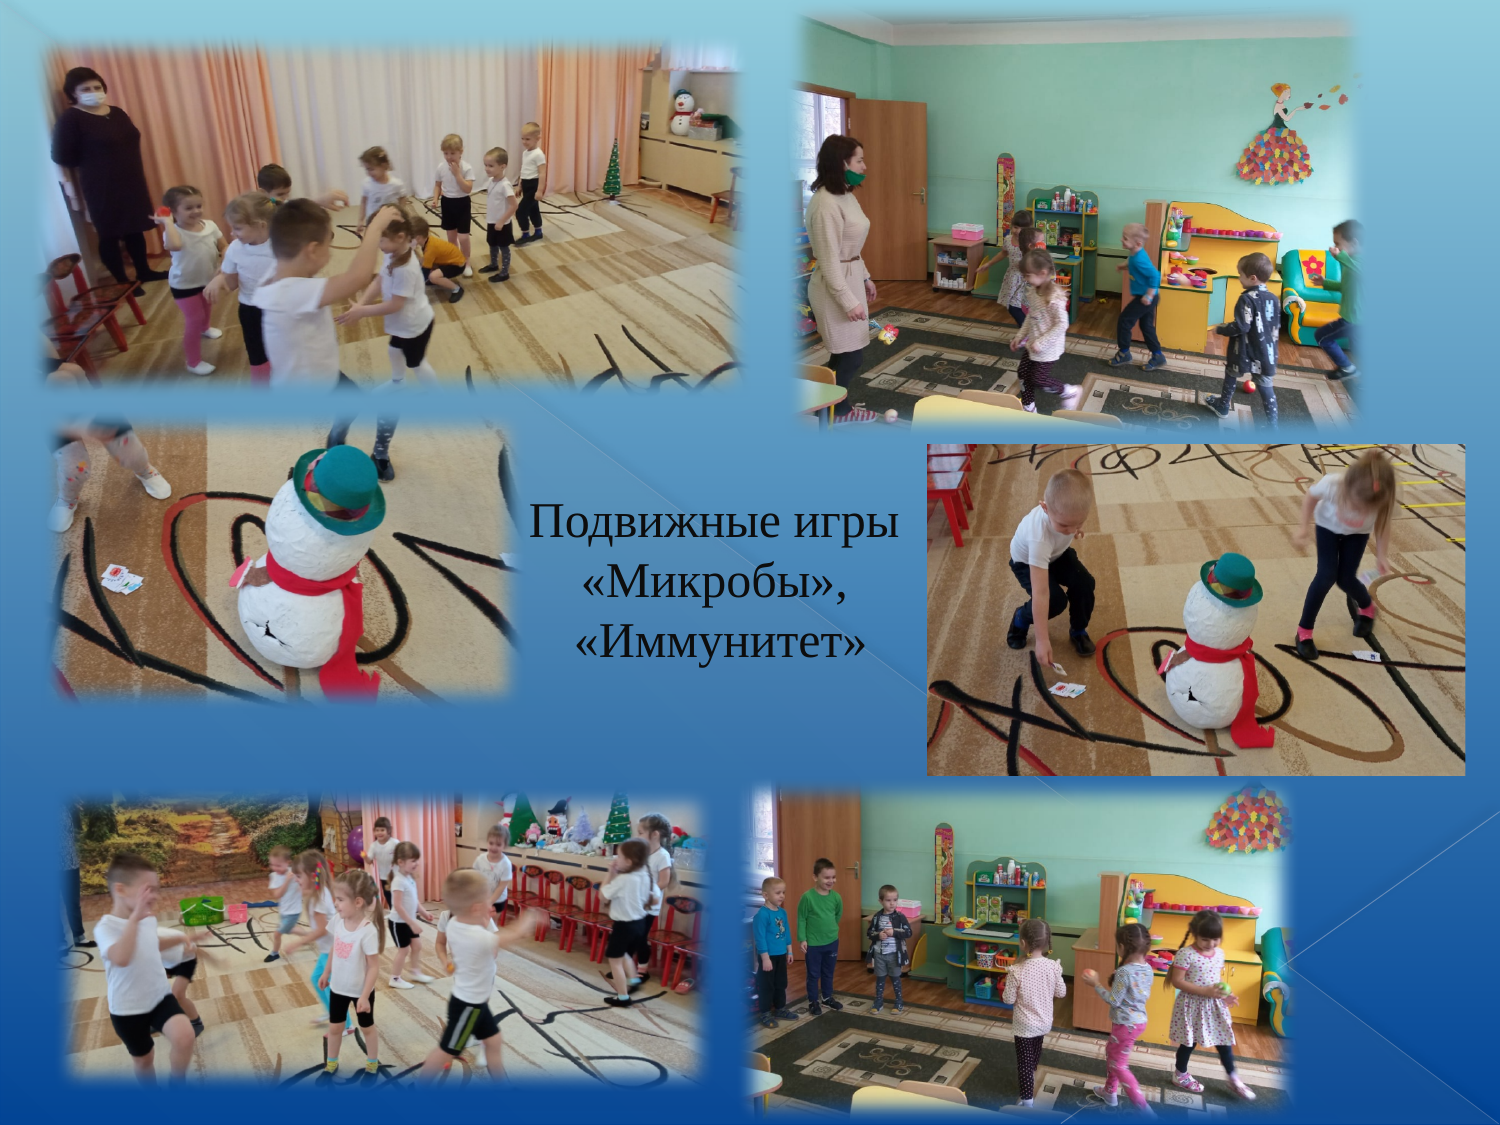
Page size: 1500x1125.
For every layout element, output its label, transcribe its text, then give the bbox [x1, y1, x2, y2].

picture [29, 30, 751, 398]
text_box Подвижные игры «Микробы», «Иммунитет» [531, 479, 917, 675]
picture [41, 408, 526, 713]
picture [735, 444, 1466, 1125]
picture [785, 0, 1369, 438]
picture [52, 786, 715, 1093]
